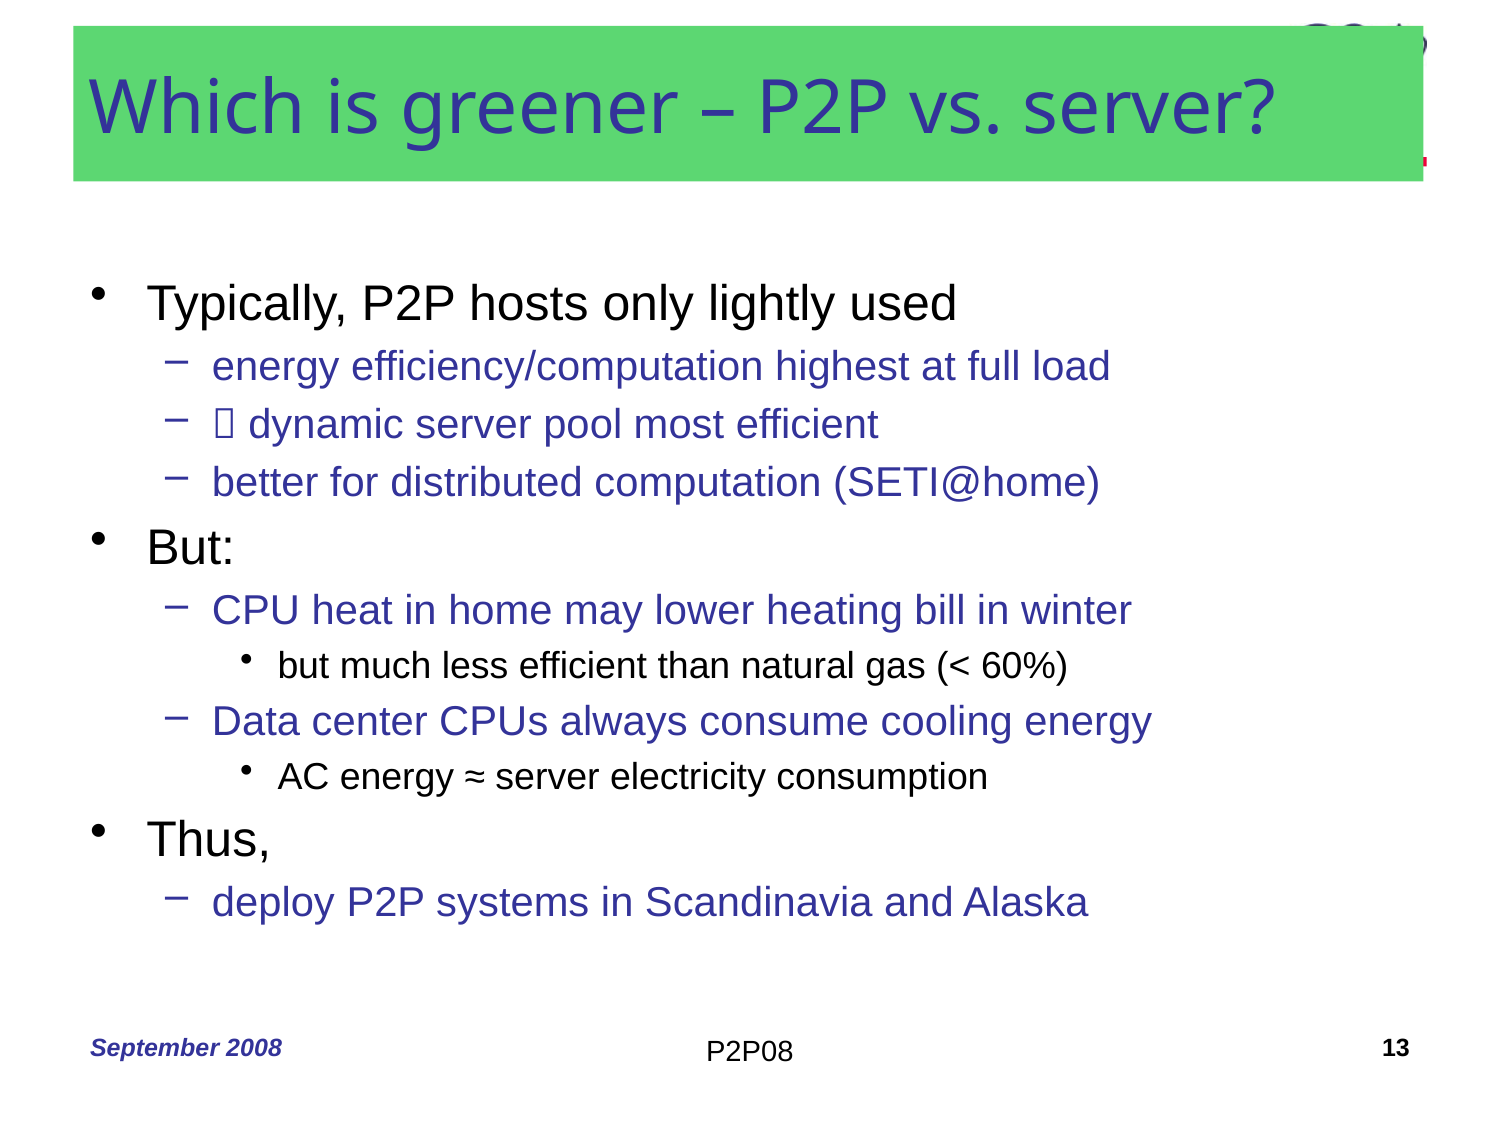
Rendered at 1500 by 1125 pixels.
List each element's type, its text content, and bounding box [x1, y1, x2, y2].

slide_number 13 [1074, 1024, 1426, 1103]
picture [1289, 23, 1427, 135]
title Which is greener – P2P vs. server? [73, 25, 1424, 182]
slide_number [74, 1024, 426, 1103]
list Typically, P2P hosts only lightly used energy efficiency/computation highest at full load  dynamic server pool most efficient better for distributed computation (SETI@home) But: CPU heat in home may lower heating bill in winter but much less efficient than natural gas (< 60%) Data center CPUs always consume cooling energy AC energy ≈ server electricity consumption Thus, deploy P2P systems in Scandinavia and Alaska [74, 262, 1426, 1006]
footer P2P08 [512, 1024, 988, 1103]
